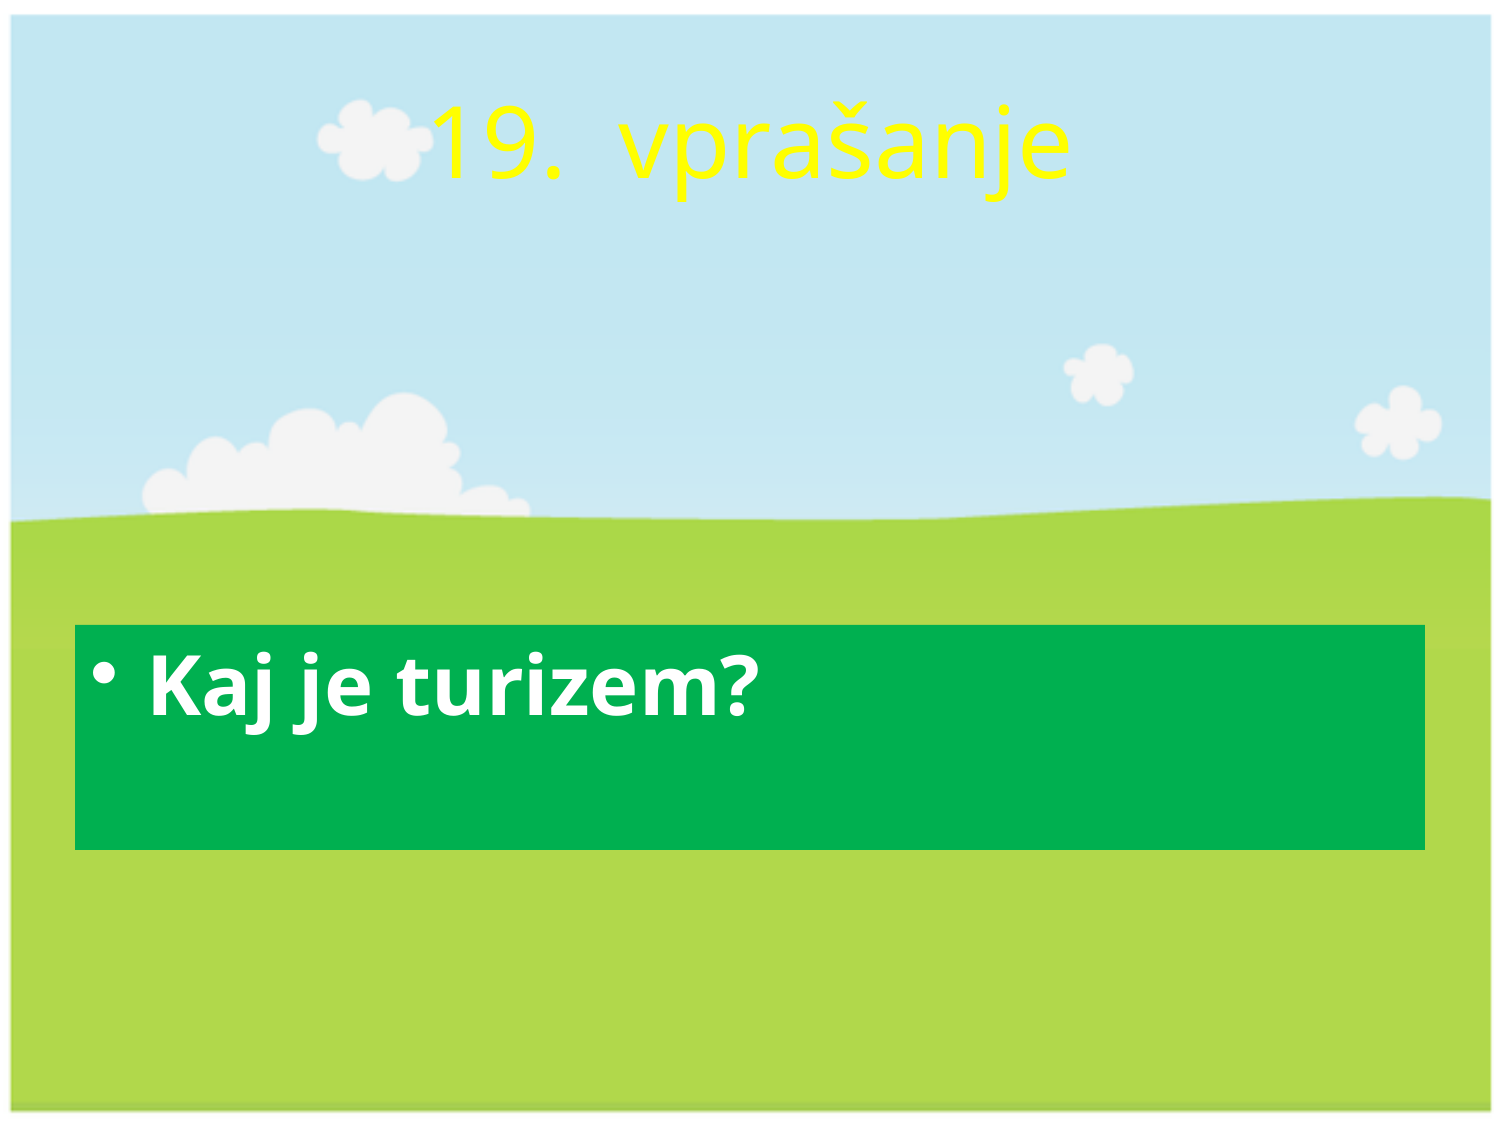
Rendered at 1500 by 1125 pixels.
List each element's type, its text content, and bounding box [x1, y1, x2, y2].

picture [0, 0, 1500, 1125]
list Kaj je turizem? [74, 624, 1426, 851]
title 19. vprašanje [74, 44, 1426, 233]
